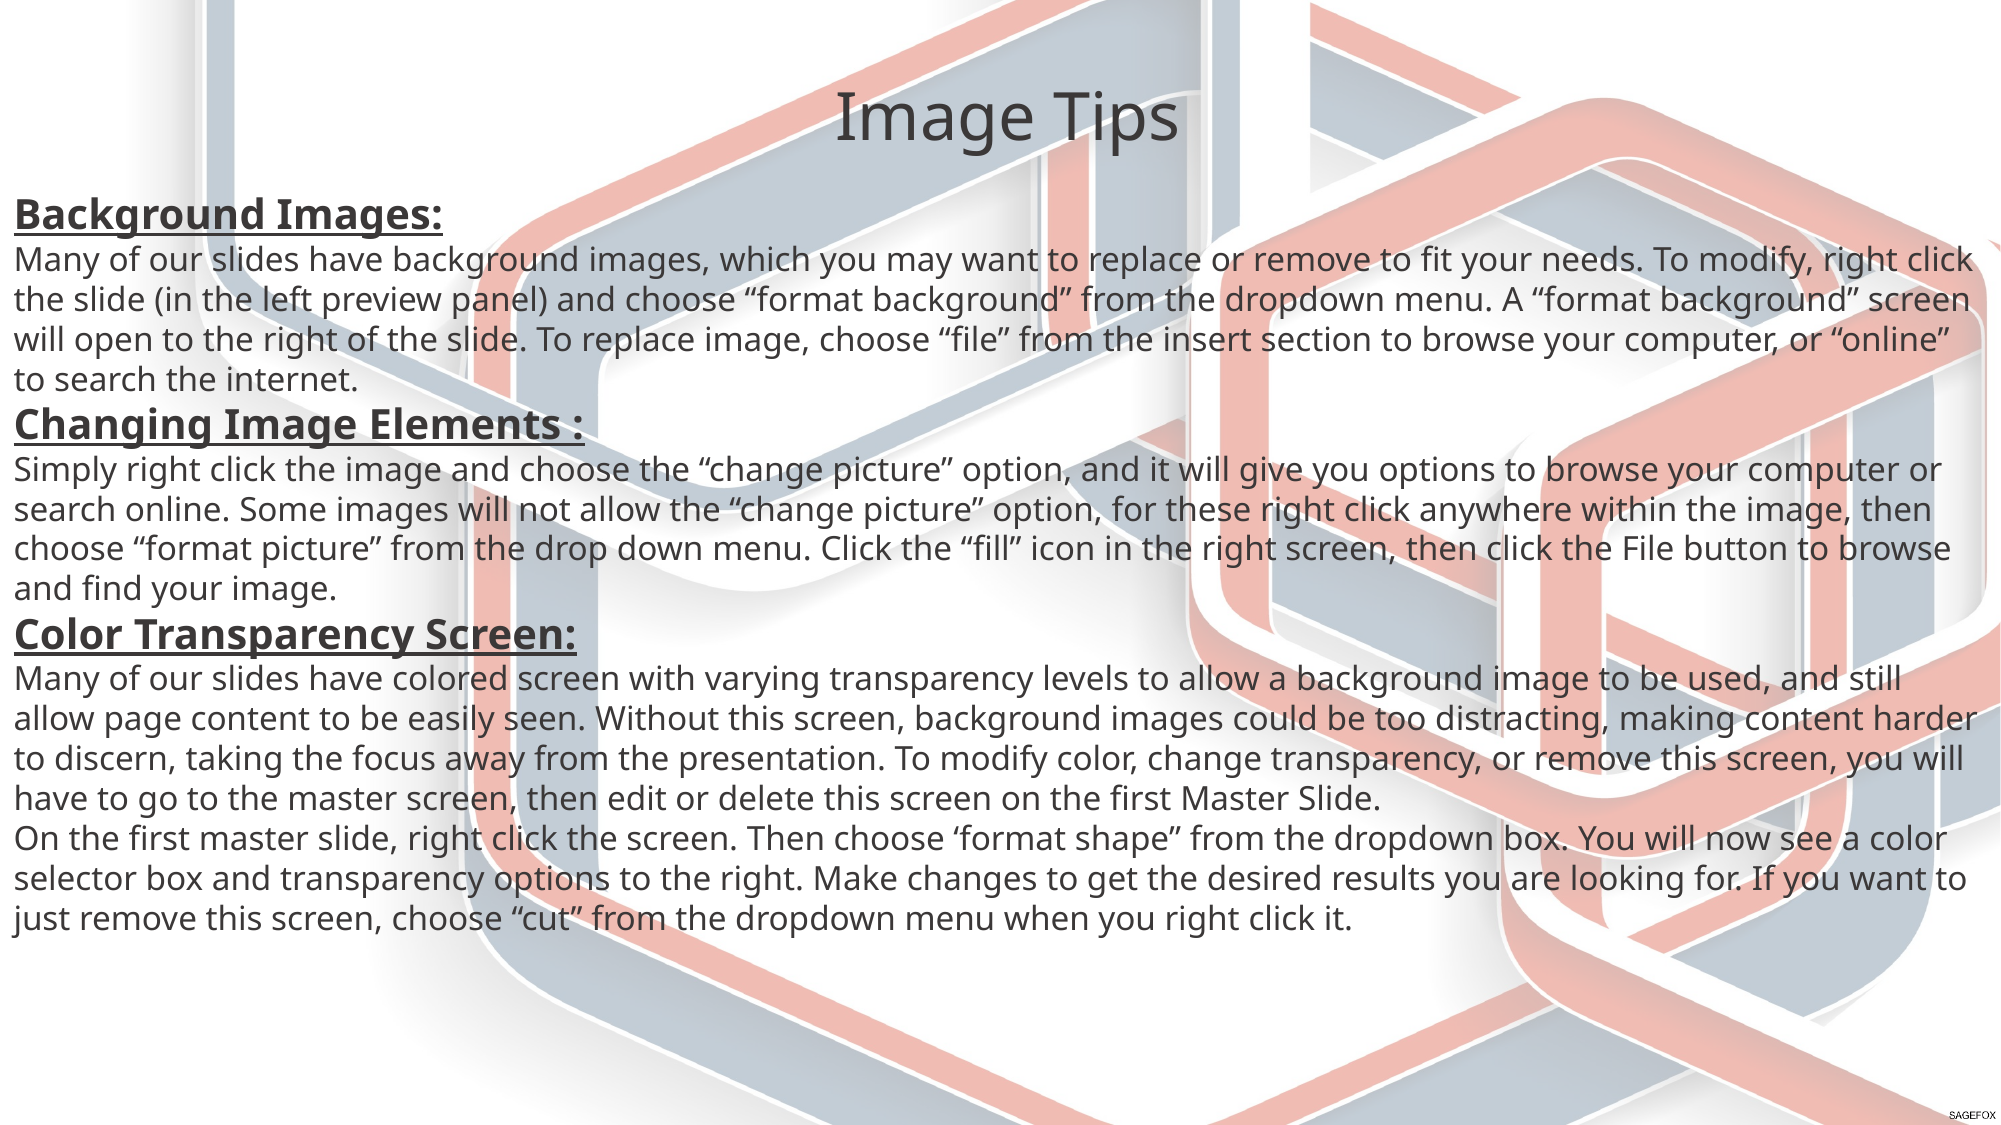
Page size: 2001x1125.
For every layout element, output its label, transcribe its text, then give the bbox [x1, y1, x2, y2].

text_box Background Images: Many of our slides have background images, which you may want to replace or remove to fit your needs. To modify, right click the slide (in the left preview panel) and choose “format background” from the dropdown menu. A “format background” screen will open to the right of the slide. To replace image, choose “file” from the insert section to browse your computer, or “online” to search the internet. Changing Image Elements : Simply right click the image and choose the “change picture” option, and it will give you options to browse your computer or search online. Some images will not allow the “change picture” option, for these right click anywhere within the image, then choose “format picture” from the drop down menu. Click the “fill” icon in the right screen, then click the File button to browse and find your image. Color Transparency Screen: Many of our slides have colored screen with varying transparency levels to allow a background image to be used, and still allow page content to be easily seen. Without this screen, background images could be too distracting, making content harder to discern, taking the focus away from the presentation. To modify color, change transparency, or remove this screen, you will have to go to the master screen, then edit or delete this screen on the first Master Slide. On the first master slide, right click the screen. Then choose ‘format shape” from the dropdown box. You will now see a color selector box and transparency options to the right. Make changes to get the desired results you are looking for. If you want to just remove this screen, choose “cut” from the dropdown menu when you right click it. [0, 0, 2000, 1125]
title Image Tips [597, 59, 1420, 177]
